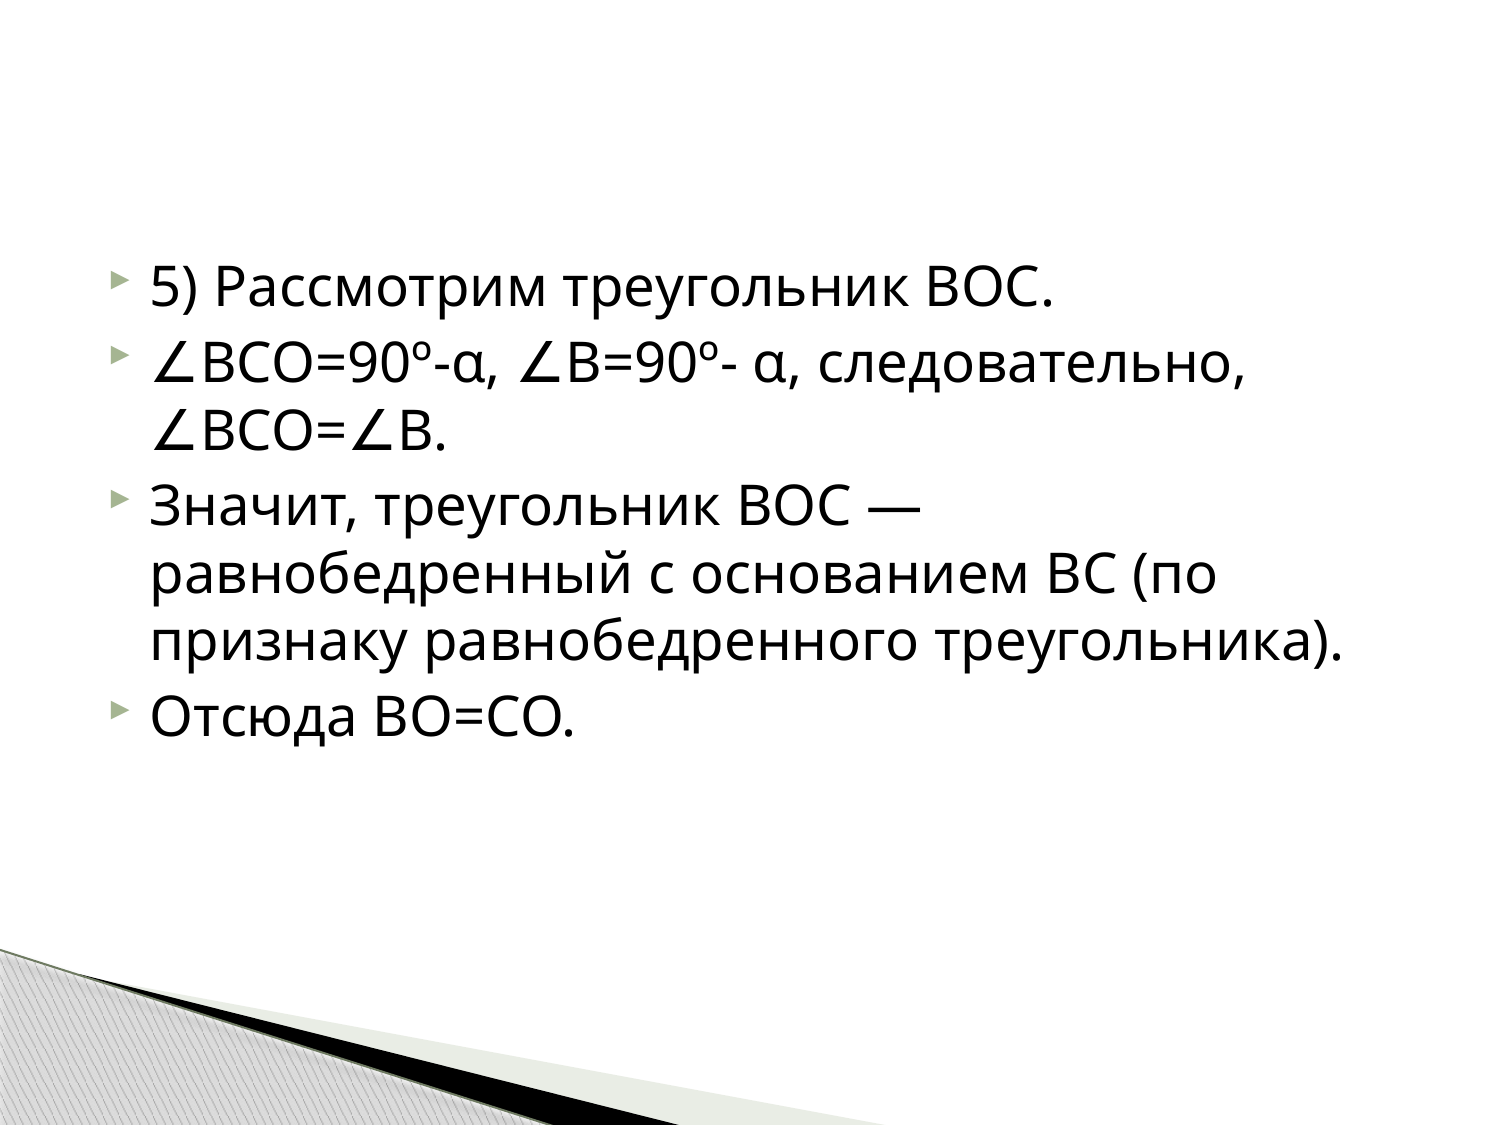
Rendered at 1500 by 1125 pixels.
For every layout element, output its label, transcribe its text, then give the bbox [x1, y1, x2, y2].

list 5) Рассмотрим треугольник BOC. ∠BCO=90º-α, ∠B=90º- α, следовательно, ∠BCO=∠B. Значит, треугольник BOC — равнобедренный с основанием BC (по признаку равнобедренного треугольника). Отсюда BO=CO. [75, 243, 1425, 986]
